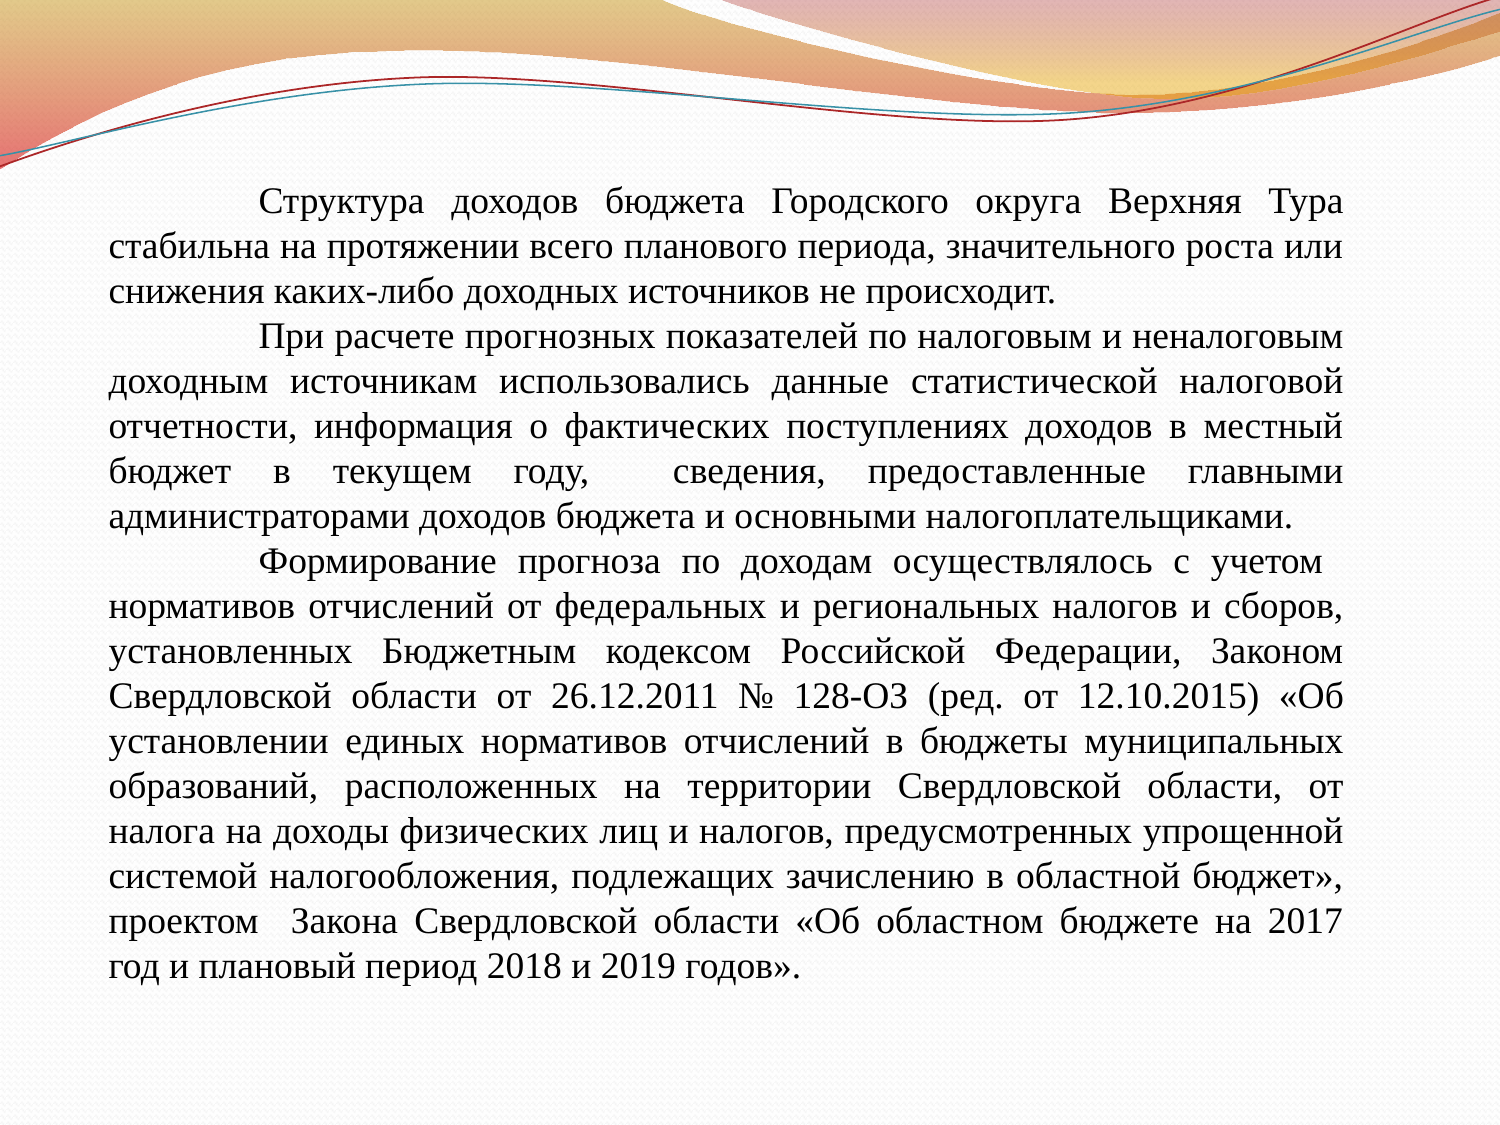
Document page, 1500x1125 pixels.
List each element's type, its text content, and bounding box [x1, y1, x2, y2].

text_box Структура доходов бюджета Городского округа Верхняя Тура стабильна на протяжении всего планового периода, значительного роста или снижения каких-либо доходных источников не происходит. При расчете прогнозных показателей по налоговым и неналоговым доходным источникам использовались данные статистической налоговой отчетности, информация о фактических поступлениях доходов в местный бюджет в текущем году, сведения, предоставленные главными администраторами доходов бюджета и основными налогоплательщиками. Формирование прогноза по доходам осуществлялось с учетом нормативов отчислений от федеральных и региональных налогов и сборов, установленных Бюджетным кодексом Российской Федерации, Законом Свердловской области от 26.12.2011 № 128-ОЗ (ред. от 12.10.2015) «Об установлении единых нормативов отчислений в бюджеты муниципальных образований, расположенных на территории Свердловской области, от налога на доходы физических лиц и налогов, предусмотренных упрощенной системой налогообложения, подлежащих зачислению в областной бюджет», проектом Закона Свердловской области «Об областном бюджете на 2017 год и плановый период 2018 и 2019 годов». [93, 168, 1360, 1039]
